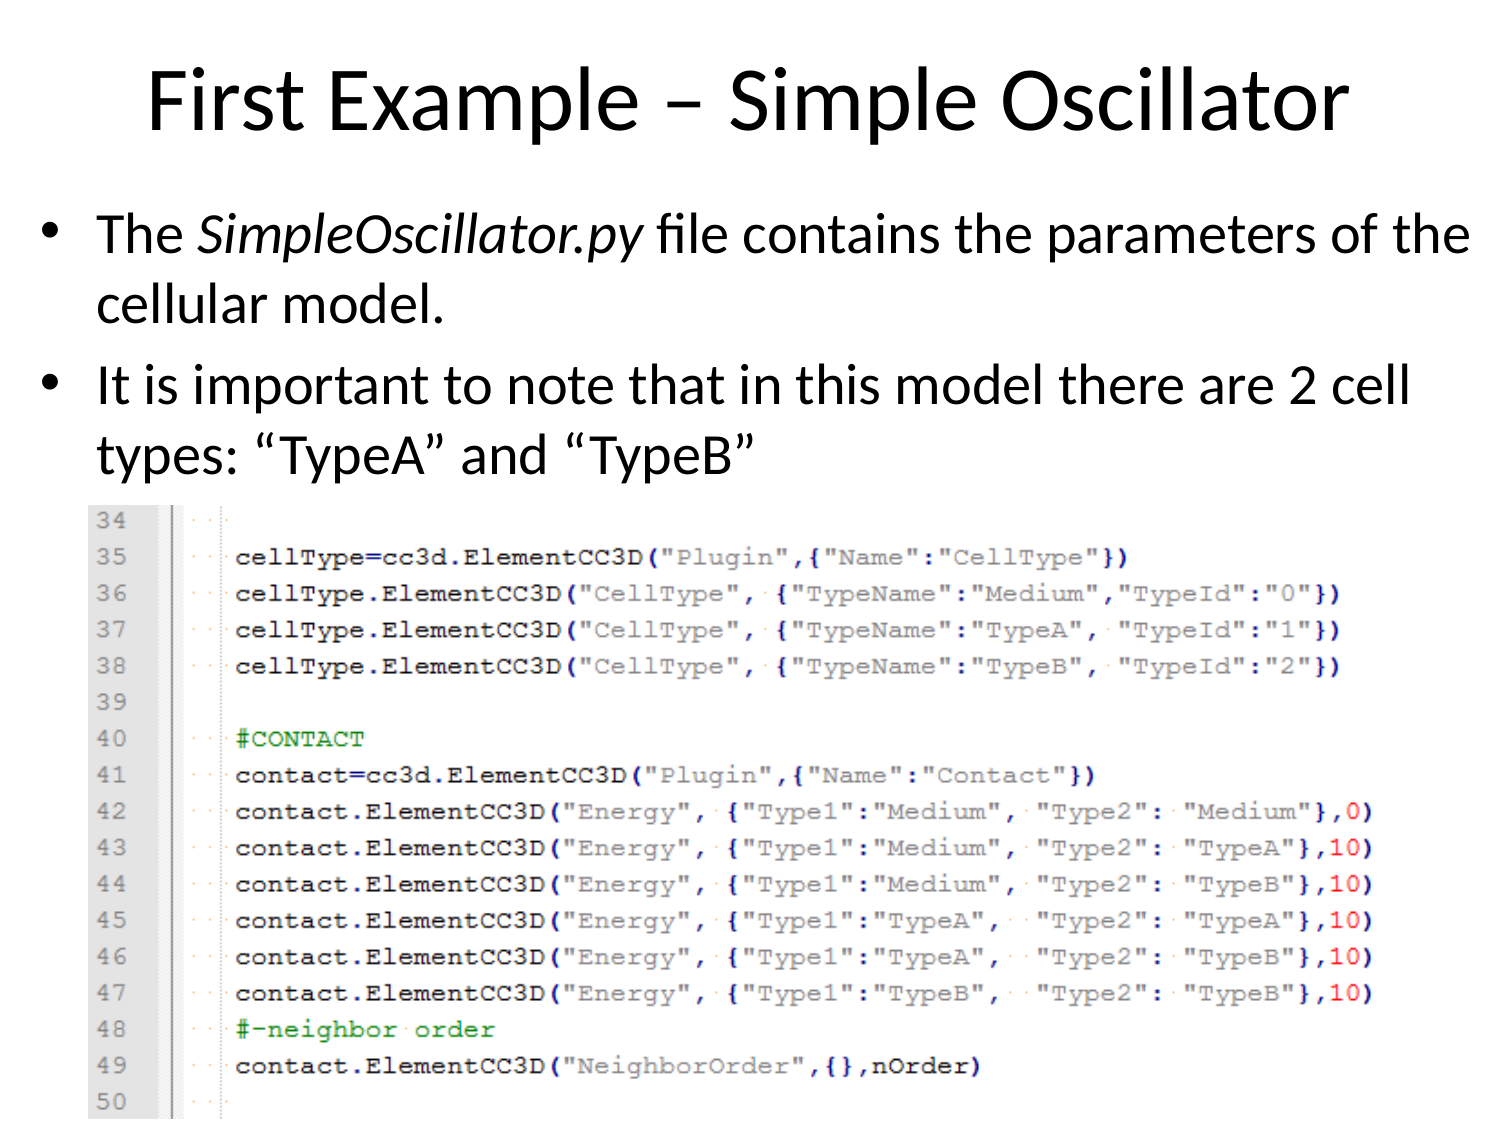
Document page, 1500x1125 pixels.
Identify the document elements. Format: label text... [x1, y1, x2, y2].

list The SimpleOscillator.py file contains the parameters of the cellular model. It is important to note that in this model there are 2 cell types: “TypeA” and “TypeB” [24, 187, 1500, 1125]
picture [88, 505, 1398, 1119]
title First Example – Simple Oscillator [0, 0, 1500, 188]
